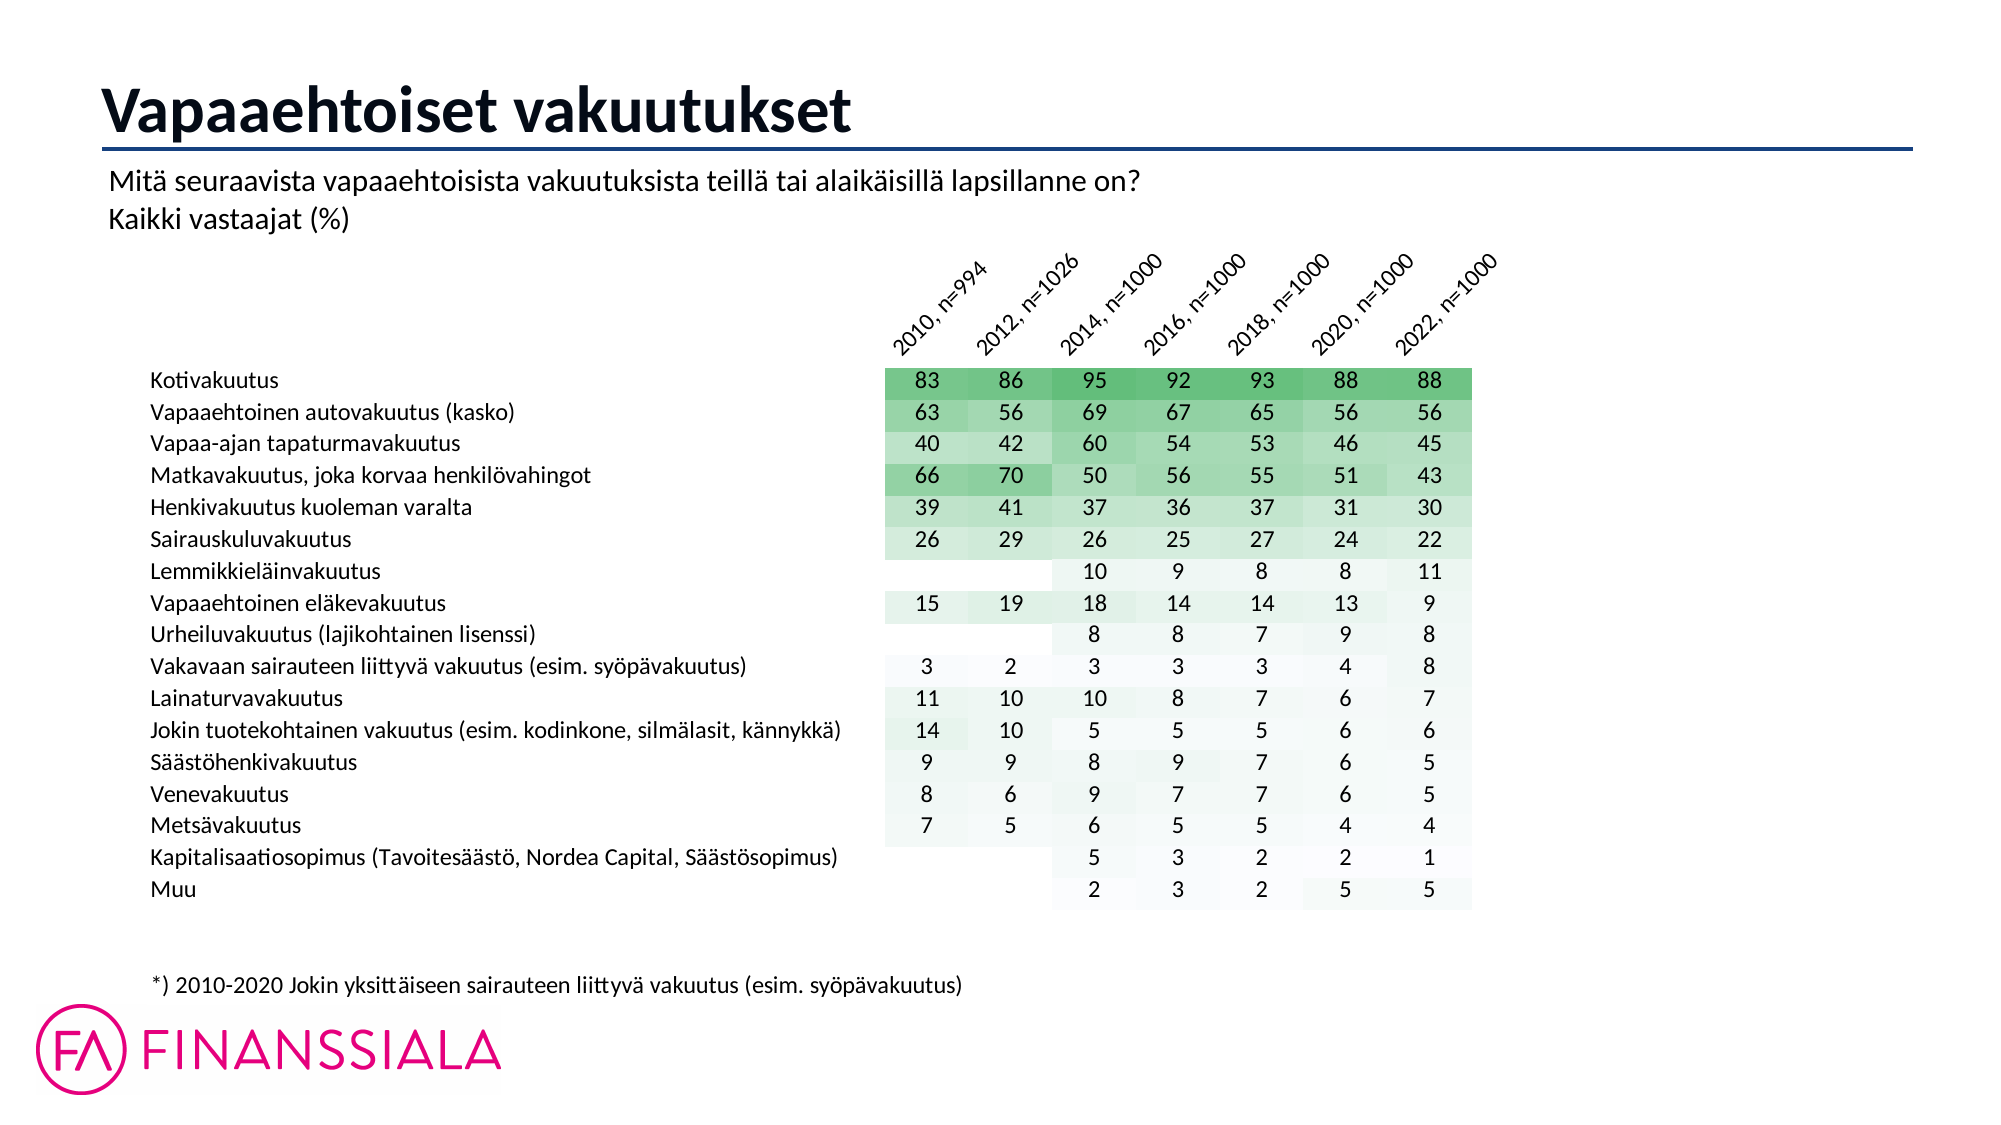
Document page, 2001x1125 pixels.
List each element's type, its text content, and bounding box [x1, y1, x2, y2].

text_box Vapaaehtoiset vakuutukset [86, 58, 1867, 154]
picture [36, 243, 1527, 1095]
text_box Mitä seuraavista vapaaehtoisista vakuutuksista teillä tai alaikäisillä lapsillanne on? Kaikki vastaajat (%) [93, 152, 1914, 243]
